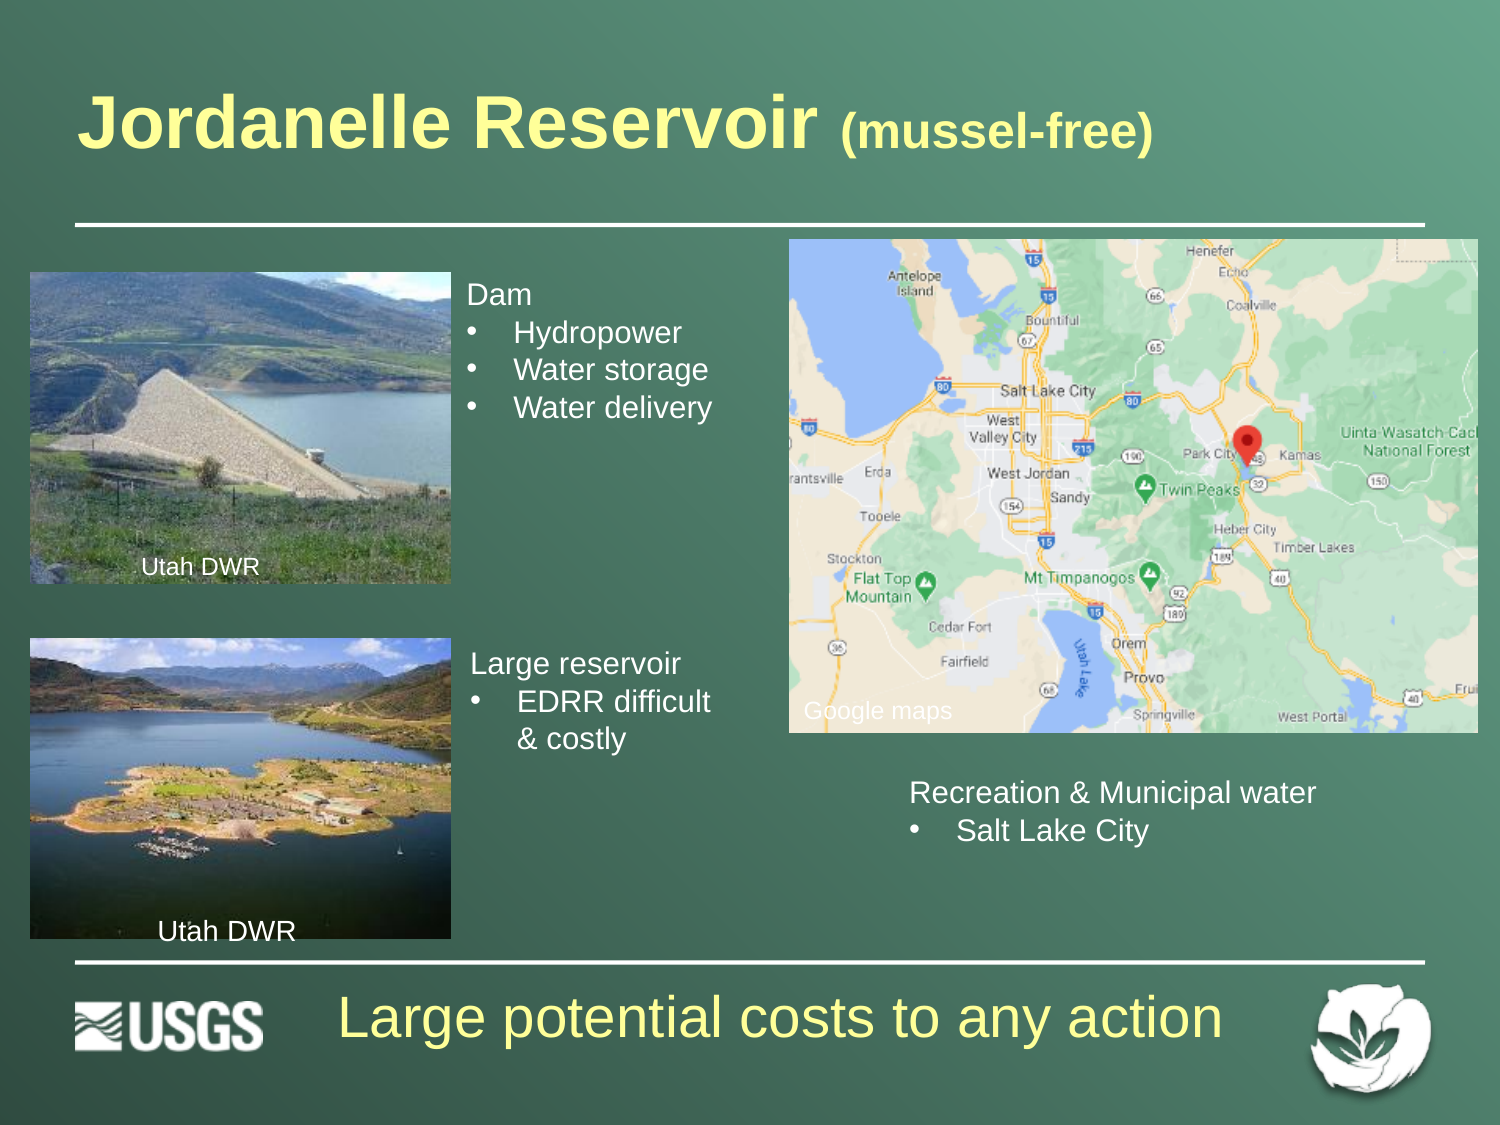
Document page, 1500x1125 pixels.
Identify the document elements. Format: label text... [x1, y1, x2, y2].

picture [30, 272, 451, 585]
title Jordanelle Reservoir (mussel-free) [62, 24, 1425, 213]
text_box Utah DWR [142, 948, 339, 955]
picture [30, 638, 451, 940]
text_box Large reservoir EDRR difficult & costly [455, 636, 734, 764]
text_box Large potential costs to any action [322, 971, 1256, 1057]
text_box Recreation & Municipal water Salt Lake City [894, 765, 1357, 855]
picture [788, 239, 1478, 734]
picture [1299, 970, 1438, 1113]
text_box Dam Hydropower Water storage Water delivery [451, 267, 729, 432]
